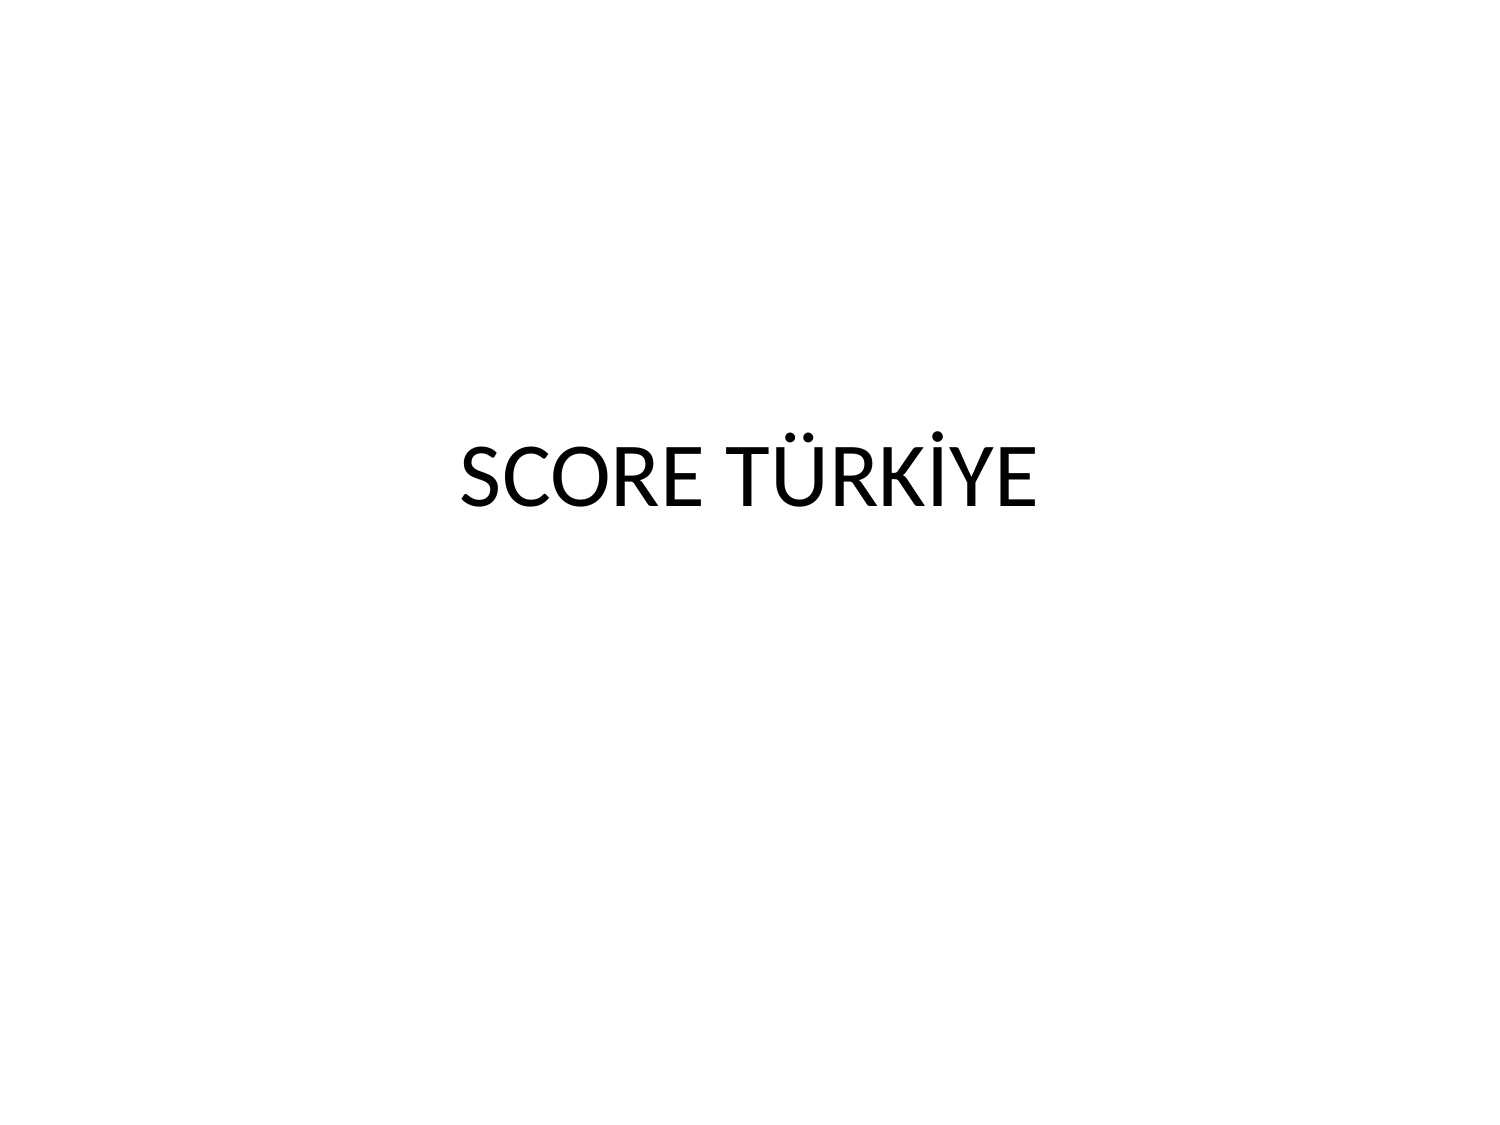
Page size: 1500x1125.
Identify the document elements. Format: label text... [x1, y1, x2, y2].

title SCORE TÜRKİYE [112, 349, 1388, 591]
